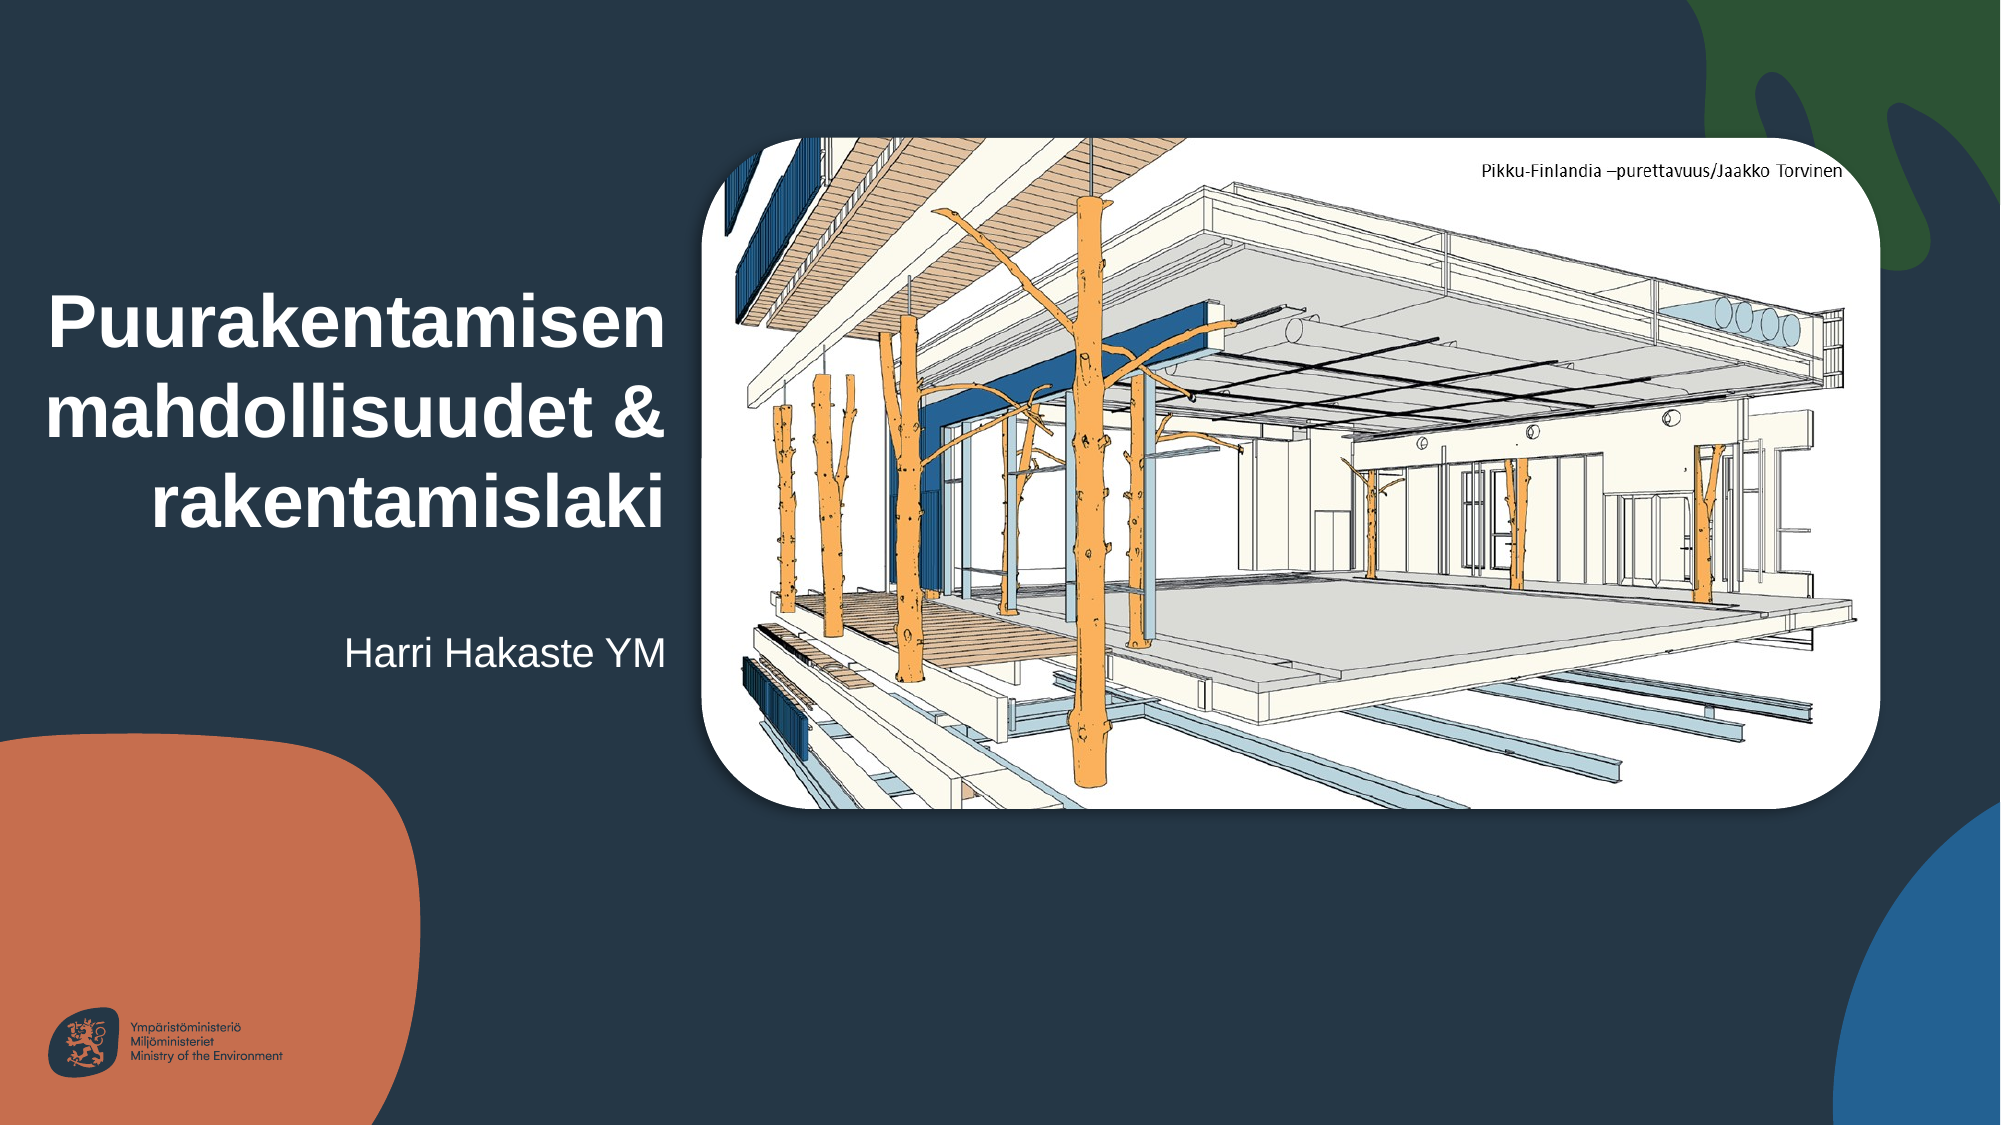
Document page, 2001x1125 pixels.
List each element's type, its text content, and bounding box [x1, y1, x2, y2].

list Puurakentamisen mahdollisuudet & rakentamislaki Harri Hakaste YM [28, 272, 667, 756]
picture [701, 137, 1881, 810]
